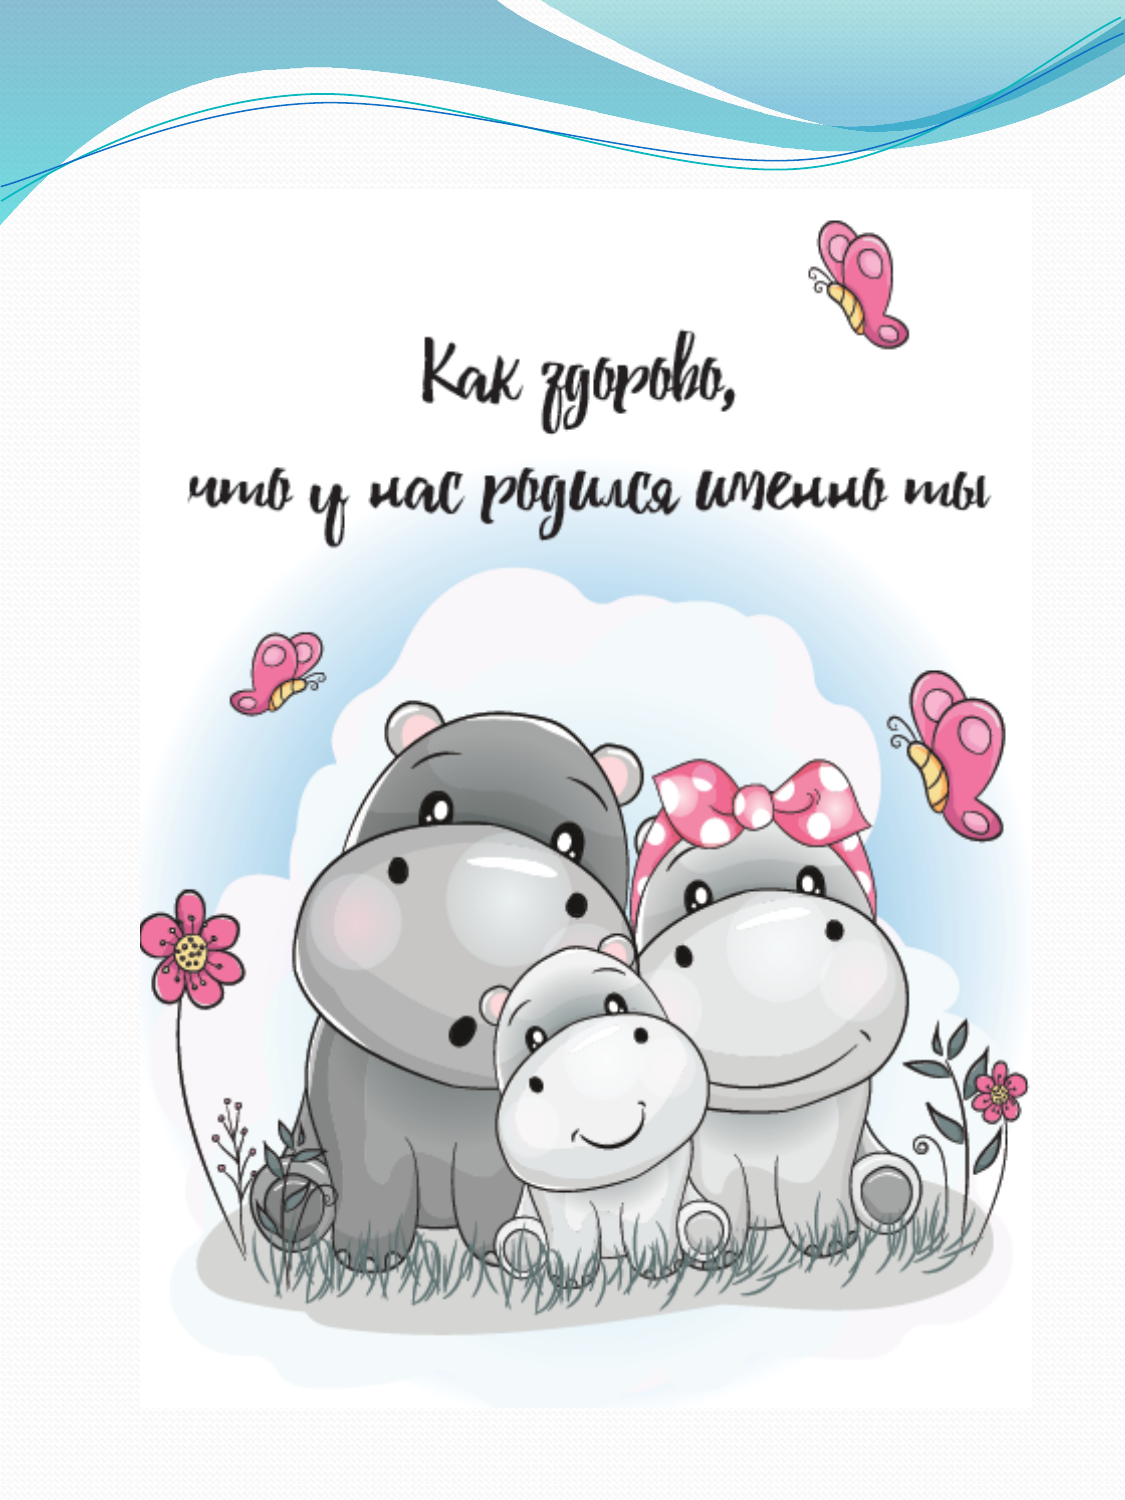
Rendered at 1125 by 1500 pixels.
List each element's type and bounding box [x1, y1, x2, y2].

list [140, 189, 1032, 1408]
